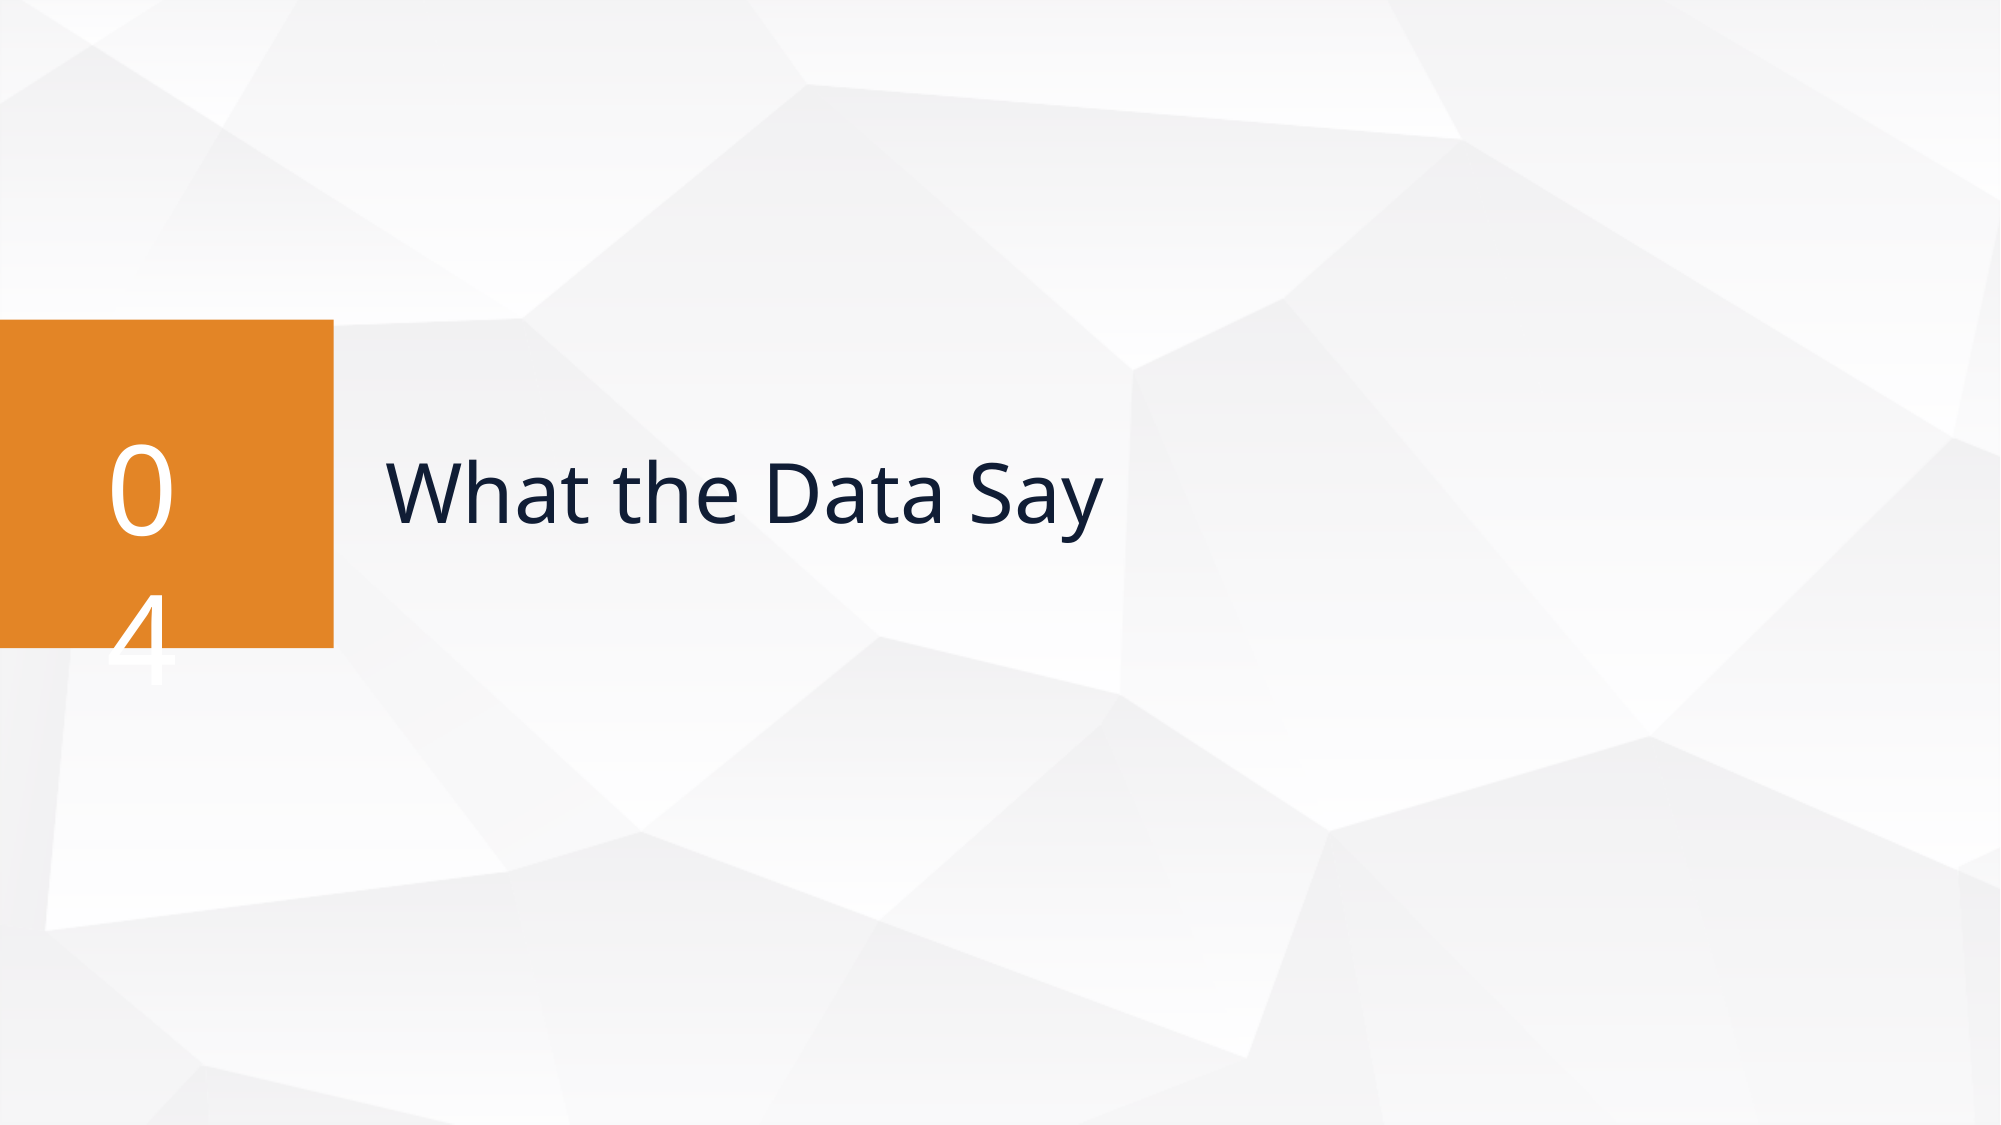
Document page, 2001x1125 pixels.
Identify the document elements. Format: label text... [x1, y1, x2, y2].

text_box 04 [91, 403, 264, 719]
picture [0, 0, 2001, 1125]
title What the Data Say [370, 387, 1863, 606]
